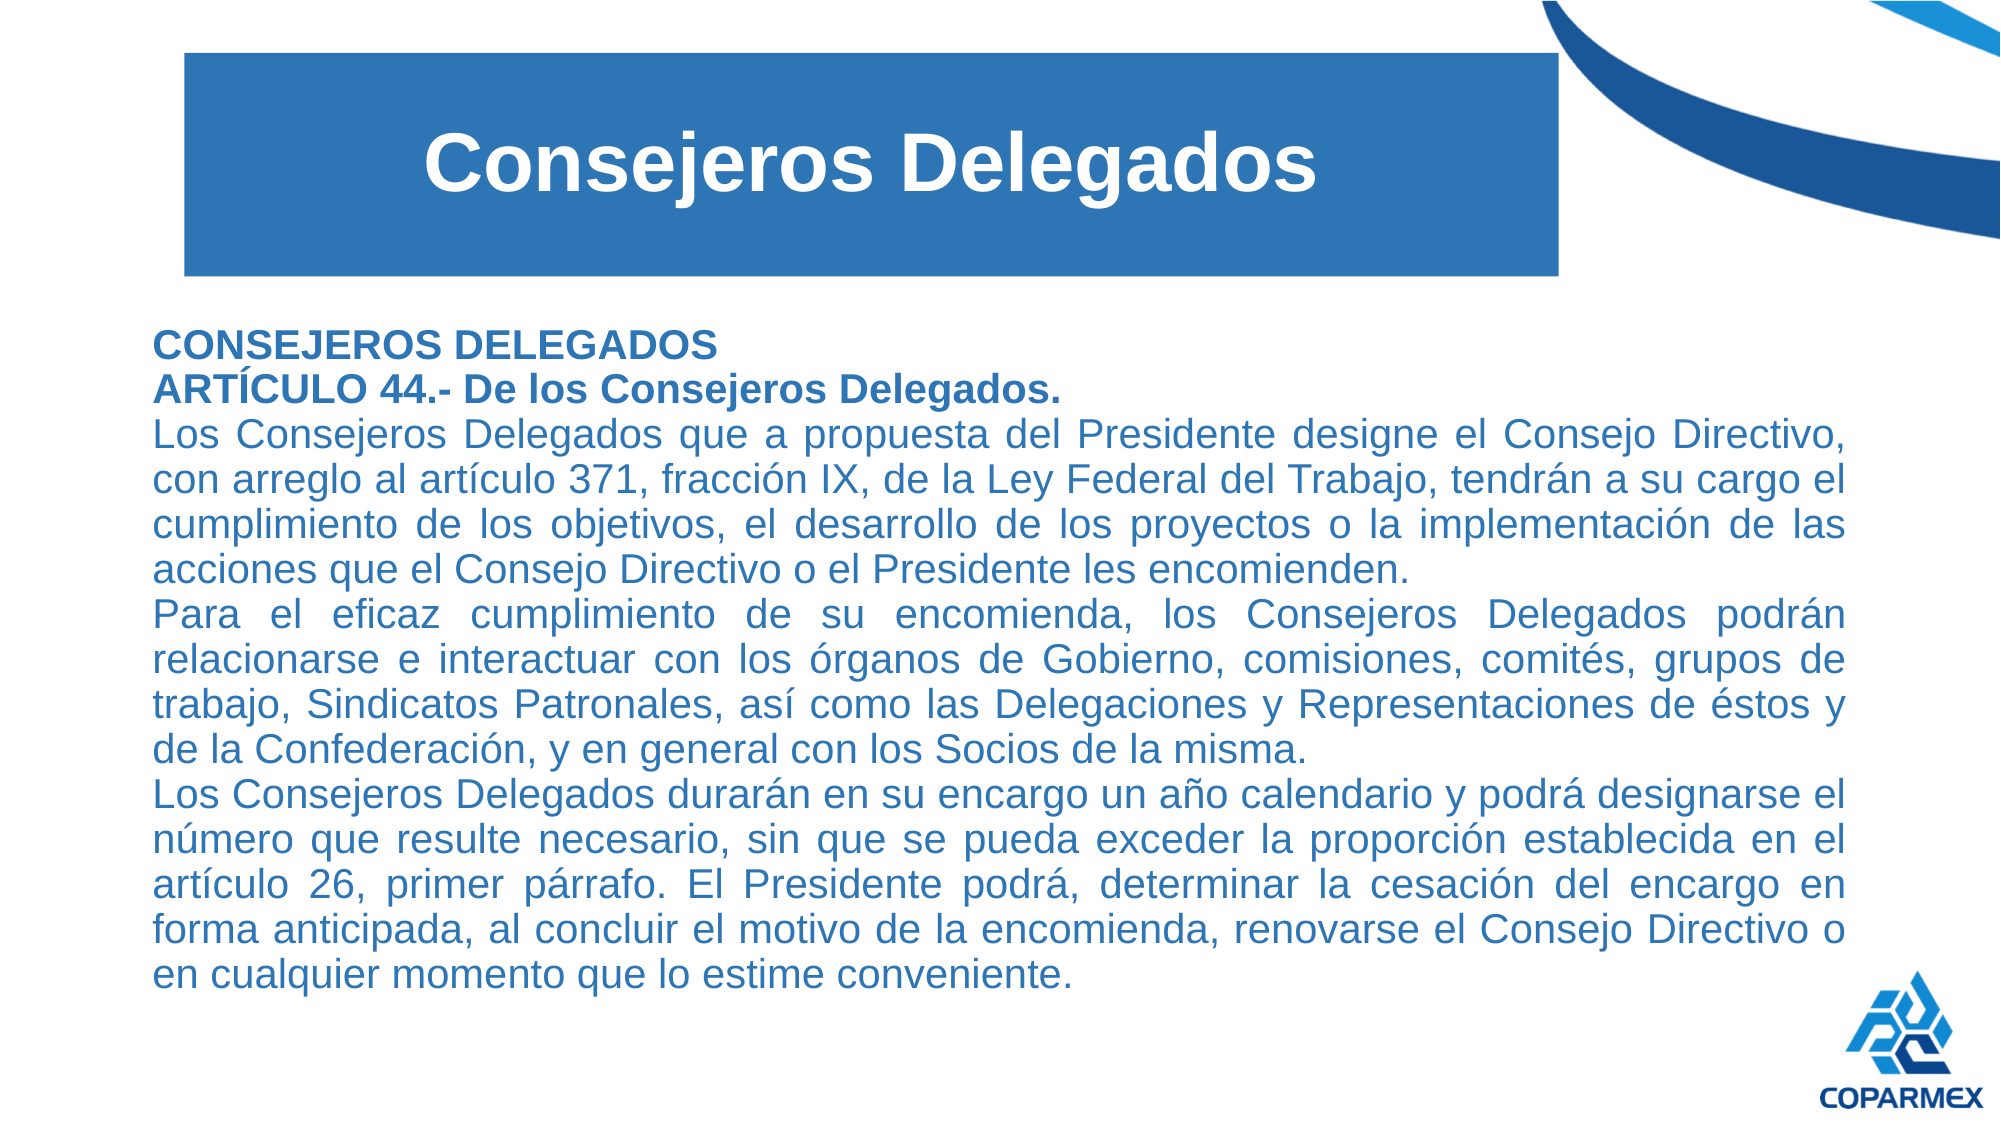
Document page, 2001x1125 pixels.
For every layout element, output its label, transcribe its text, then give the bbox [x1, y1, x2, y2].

title Consejeros Delegados [184, 52, 1559, 277]
list CONSEJEROS DELEGADOS ARTÍCULO 44.- De los Consejeros Delegados. Los Consejeros Delegados que a propuesta del Presidente designe el Consejo Directivo, con arreglo al artículo 371, fracción IX, de la Ley Federal del Trabajo, tendrán a su cargo el cumplimiento de los objetivos, el desarrollo de los proyectos o la implementación de las acciones que el Consejo Directivo o el Presidente les encomienden. Para el eficaz cumplimiento de su encomienda, los Consejeros Delegados podrán relacionarse e interactuar con los órganos de Gobierno, comisiones, comités, grupos de trabajo, Sindicatos Patronales, así como las Delegaciones y Representaciones de éstos y de la Confederación, y en general con los Socios de la misma. Los Consejeros Delegados durarán en su encargo un año calendario y podrá designarse el número que resulte necesario, sin que se pueda exceder la proporción establecida en el artículo 26, primer párrafo. El Presidente podrá, determinar la cesación del encargo en forma anticipada, al concluir el motivo de la encomienda, renovarse el Consejo Directivo o en cualquier momento que lo estime conveniente. [137, 299, 1863, 1014]
picture [1820, 970, 1984, 1109]
picture [1529, 1, 2000, 303]
